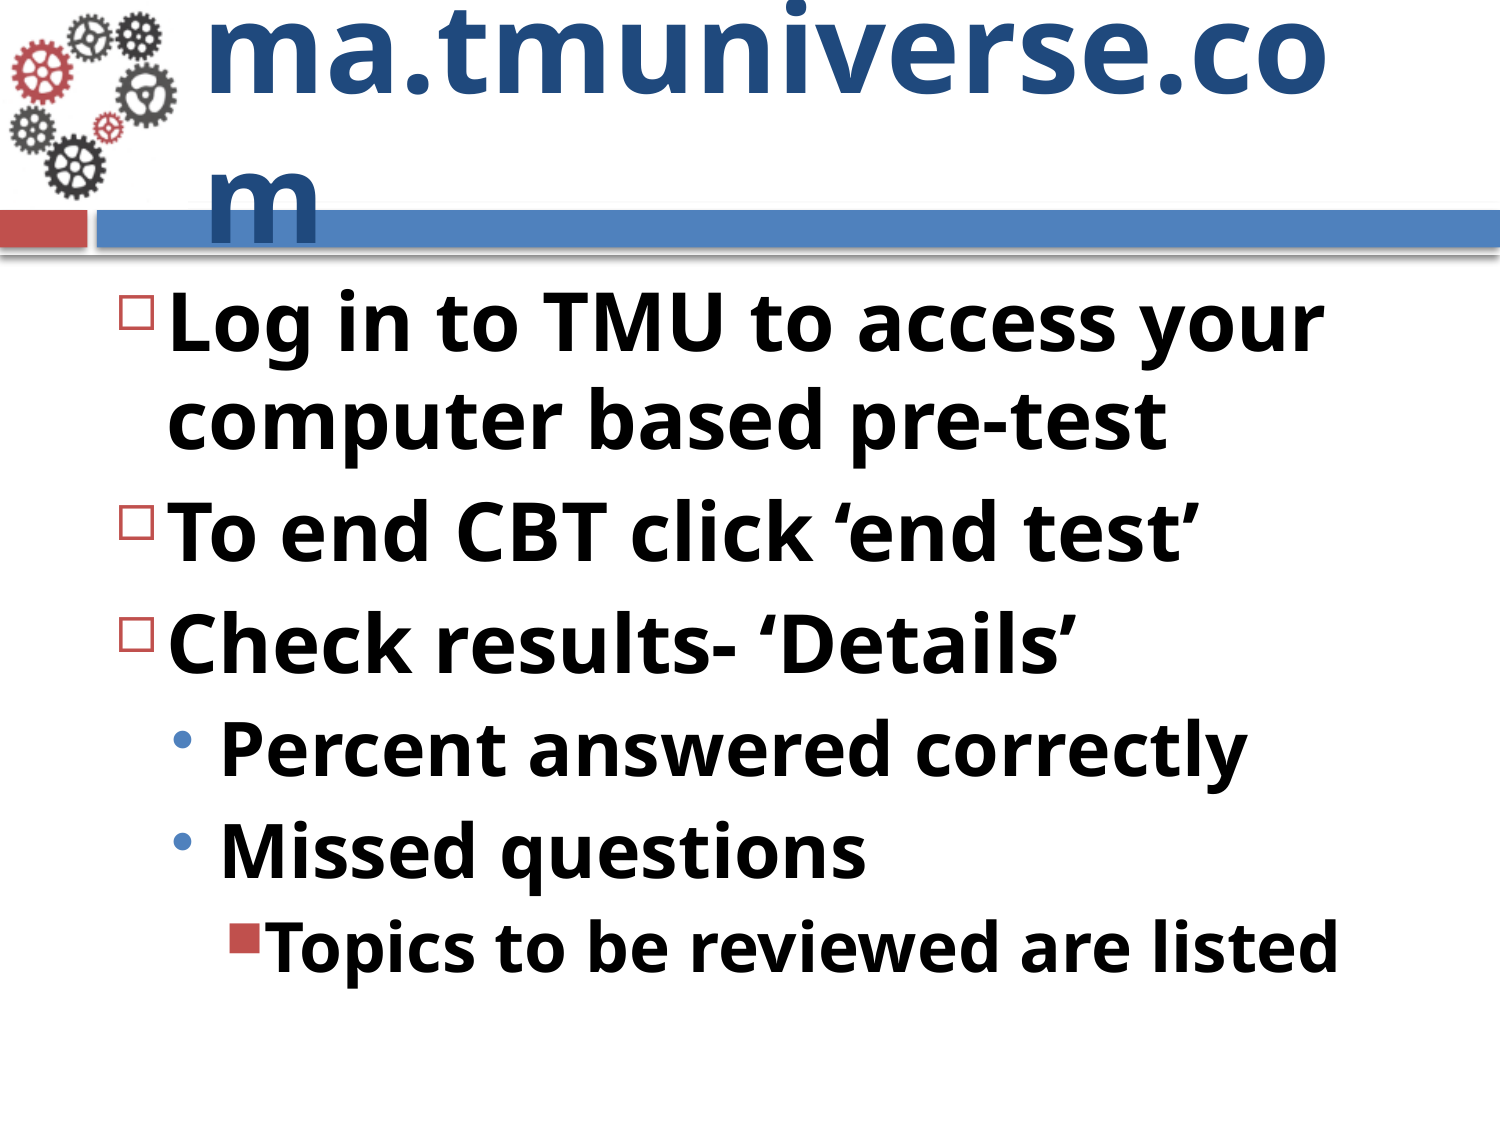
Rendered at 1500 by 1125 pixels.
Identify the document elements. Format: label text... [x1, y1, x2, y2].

picture [0, 0, 188, 209]
list Log in to TMU to access your computer based pre-test To end CBT click ‘end test’ Check results- ‘Details’ Percent answered correctly Missed questions Topics to be reviewed are listed [100, 262, 1438, 1000]
title ma.tmuniverse.com [193, 37, 1438, 200]
